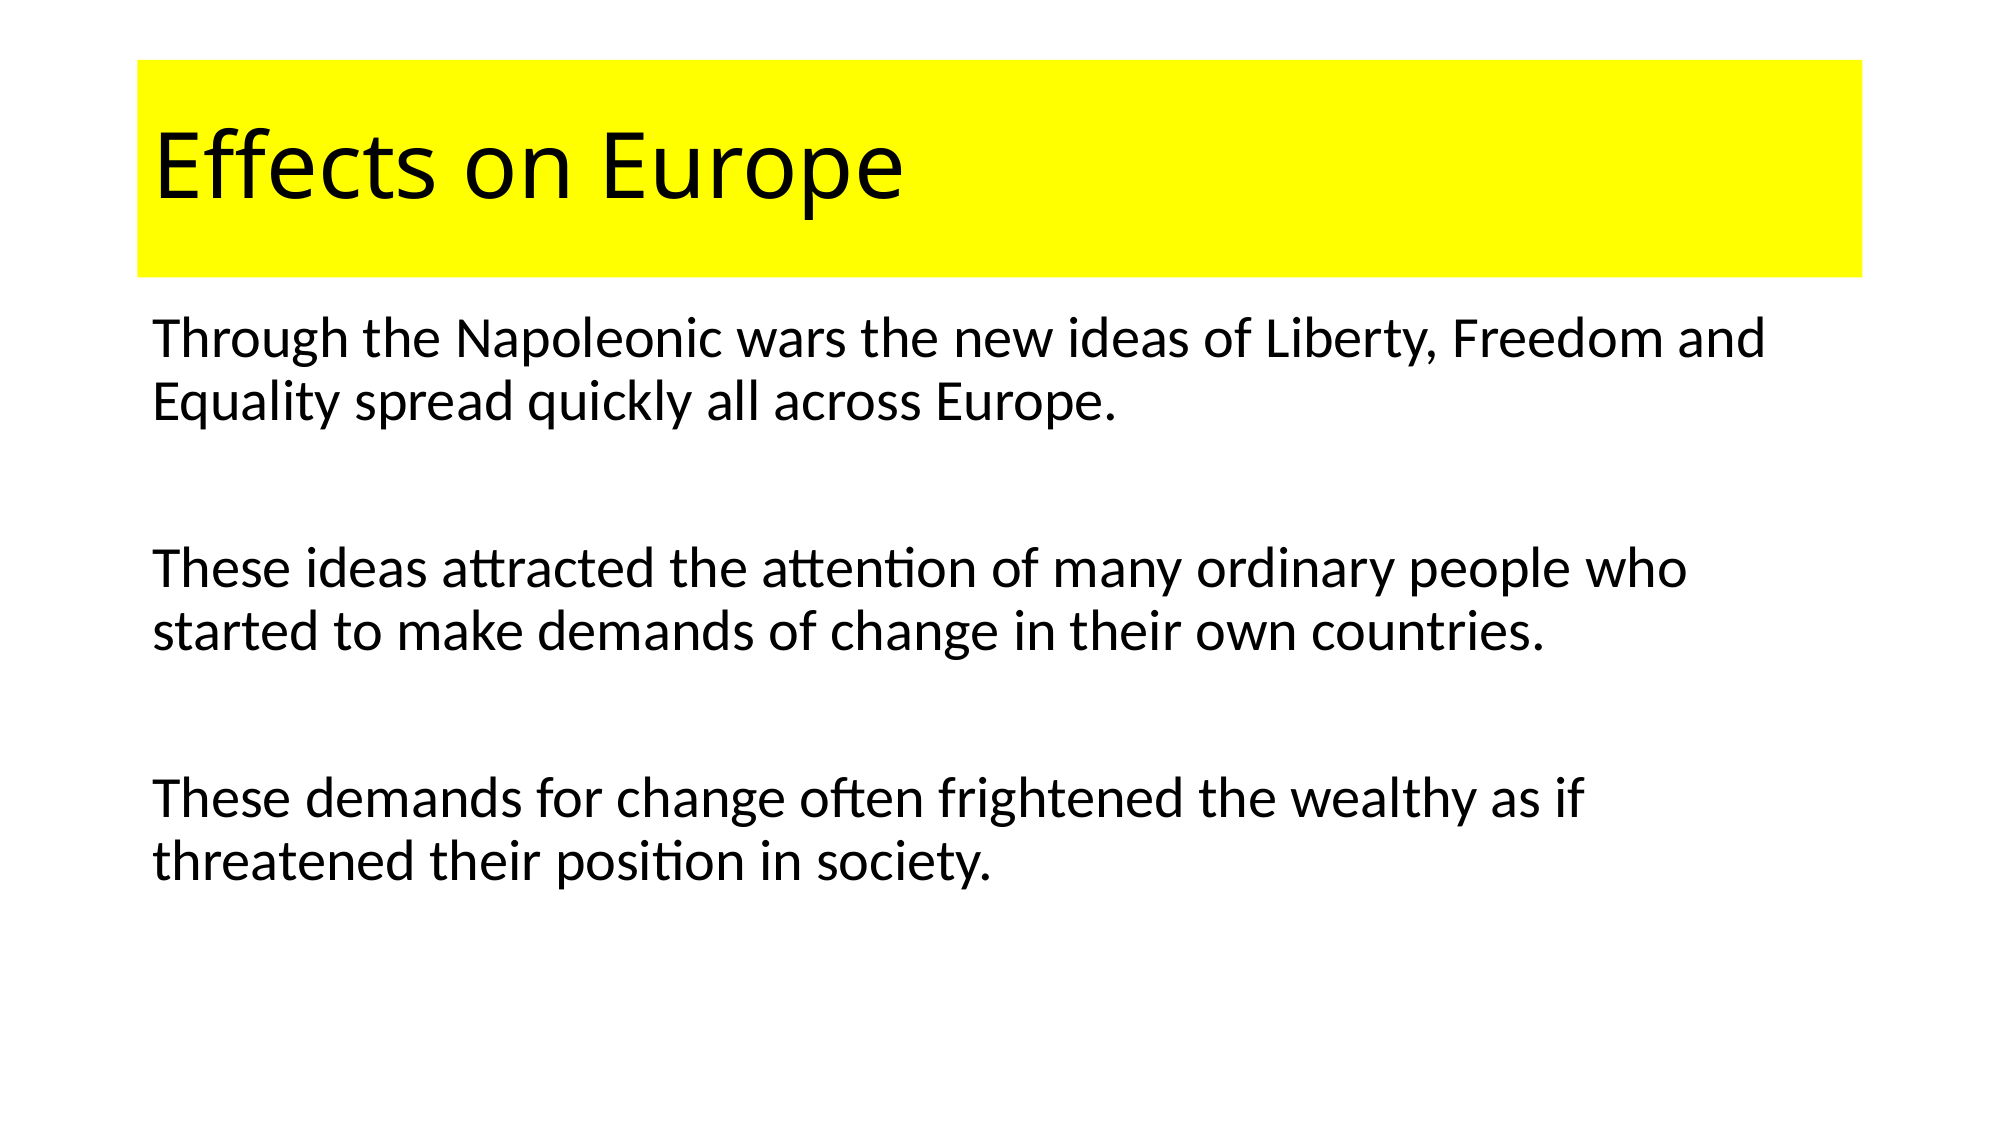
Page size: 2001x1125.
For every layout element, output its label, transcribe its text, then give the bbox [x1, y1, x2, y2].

list Through the Napoleonic wars the new ideas of Liberty, Freedom and Equality spread quickly all across Europe. These ideas attracted the attention of many ordinary people who started to make demands of change in their own countries. These demands for change often frightened the wealthy as if threatened their position in society. [137, 299, 1863, 1014]
title Effects on Europe [137, 59, 1863, 278]
